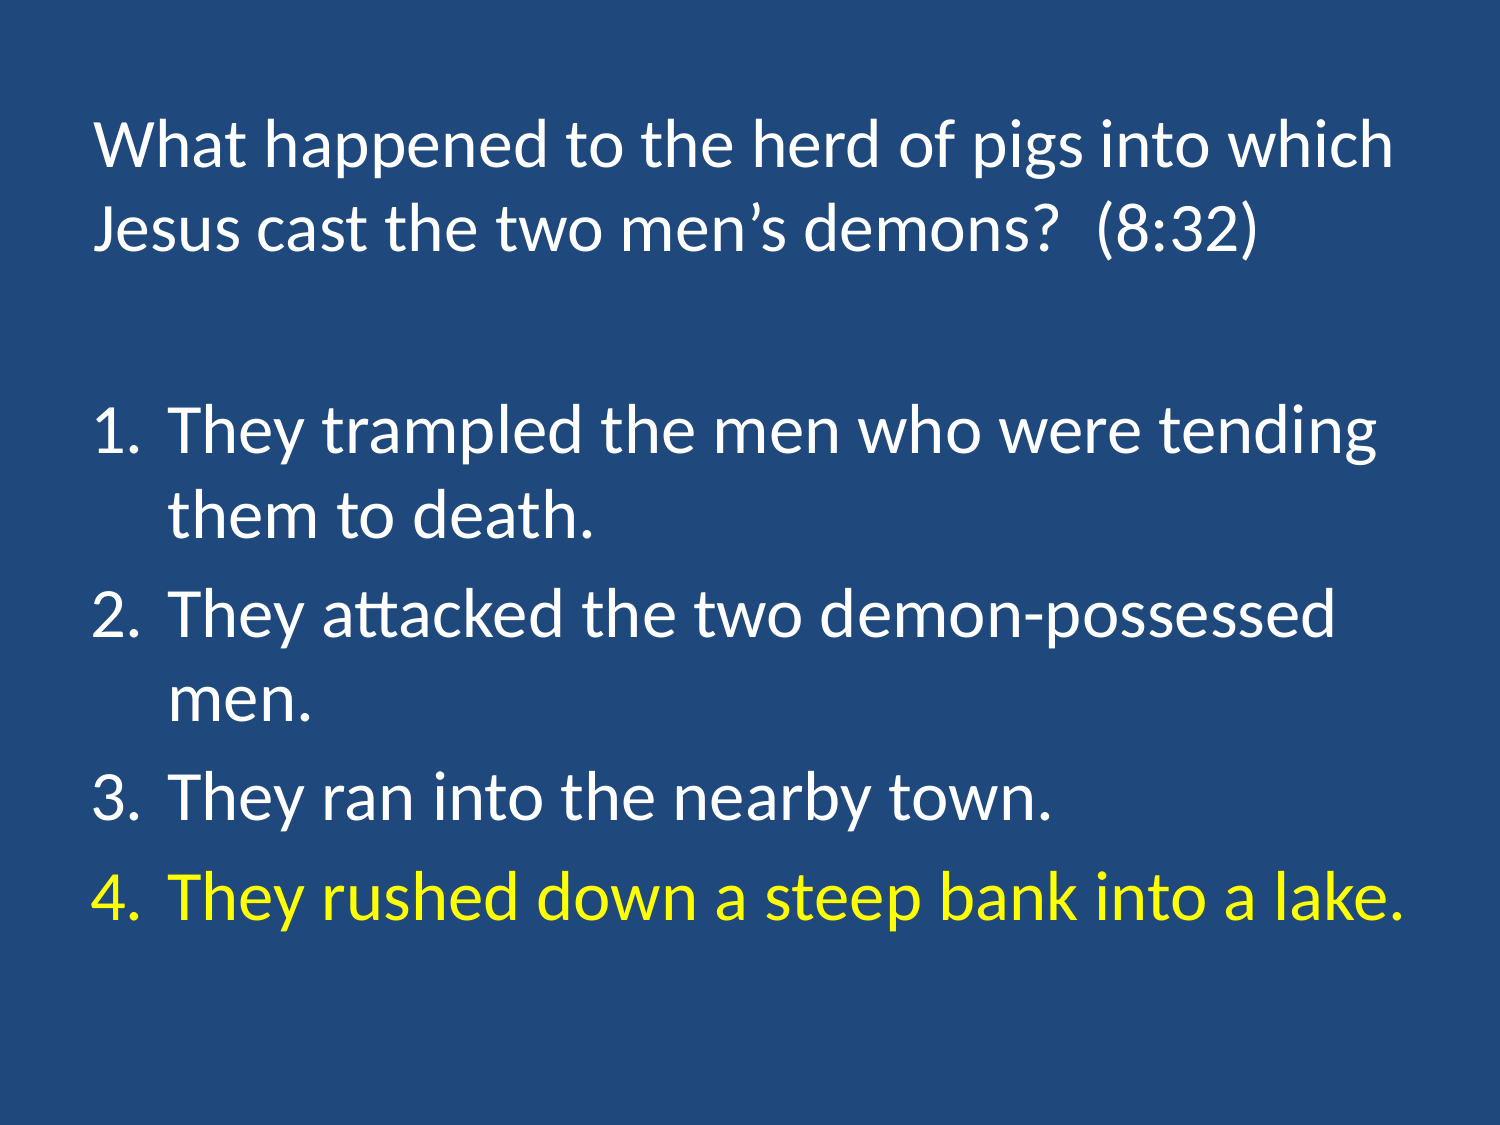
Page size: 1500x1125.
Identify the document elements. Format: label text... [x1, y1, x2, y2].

list They trampled the men who were tending them to death. They attacked the two demon-possessed men. They ran into the nearby town. They rushed down a steep bank into a lake. [75, 375, 1425, 1005]
title What happened to the herd of pigs into which Jesus cast the two men’s demons? (8:32) [78, 87, 1429, 275]
